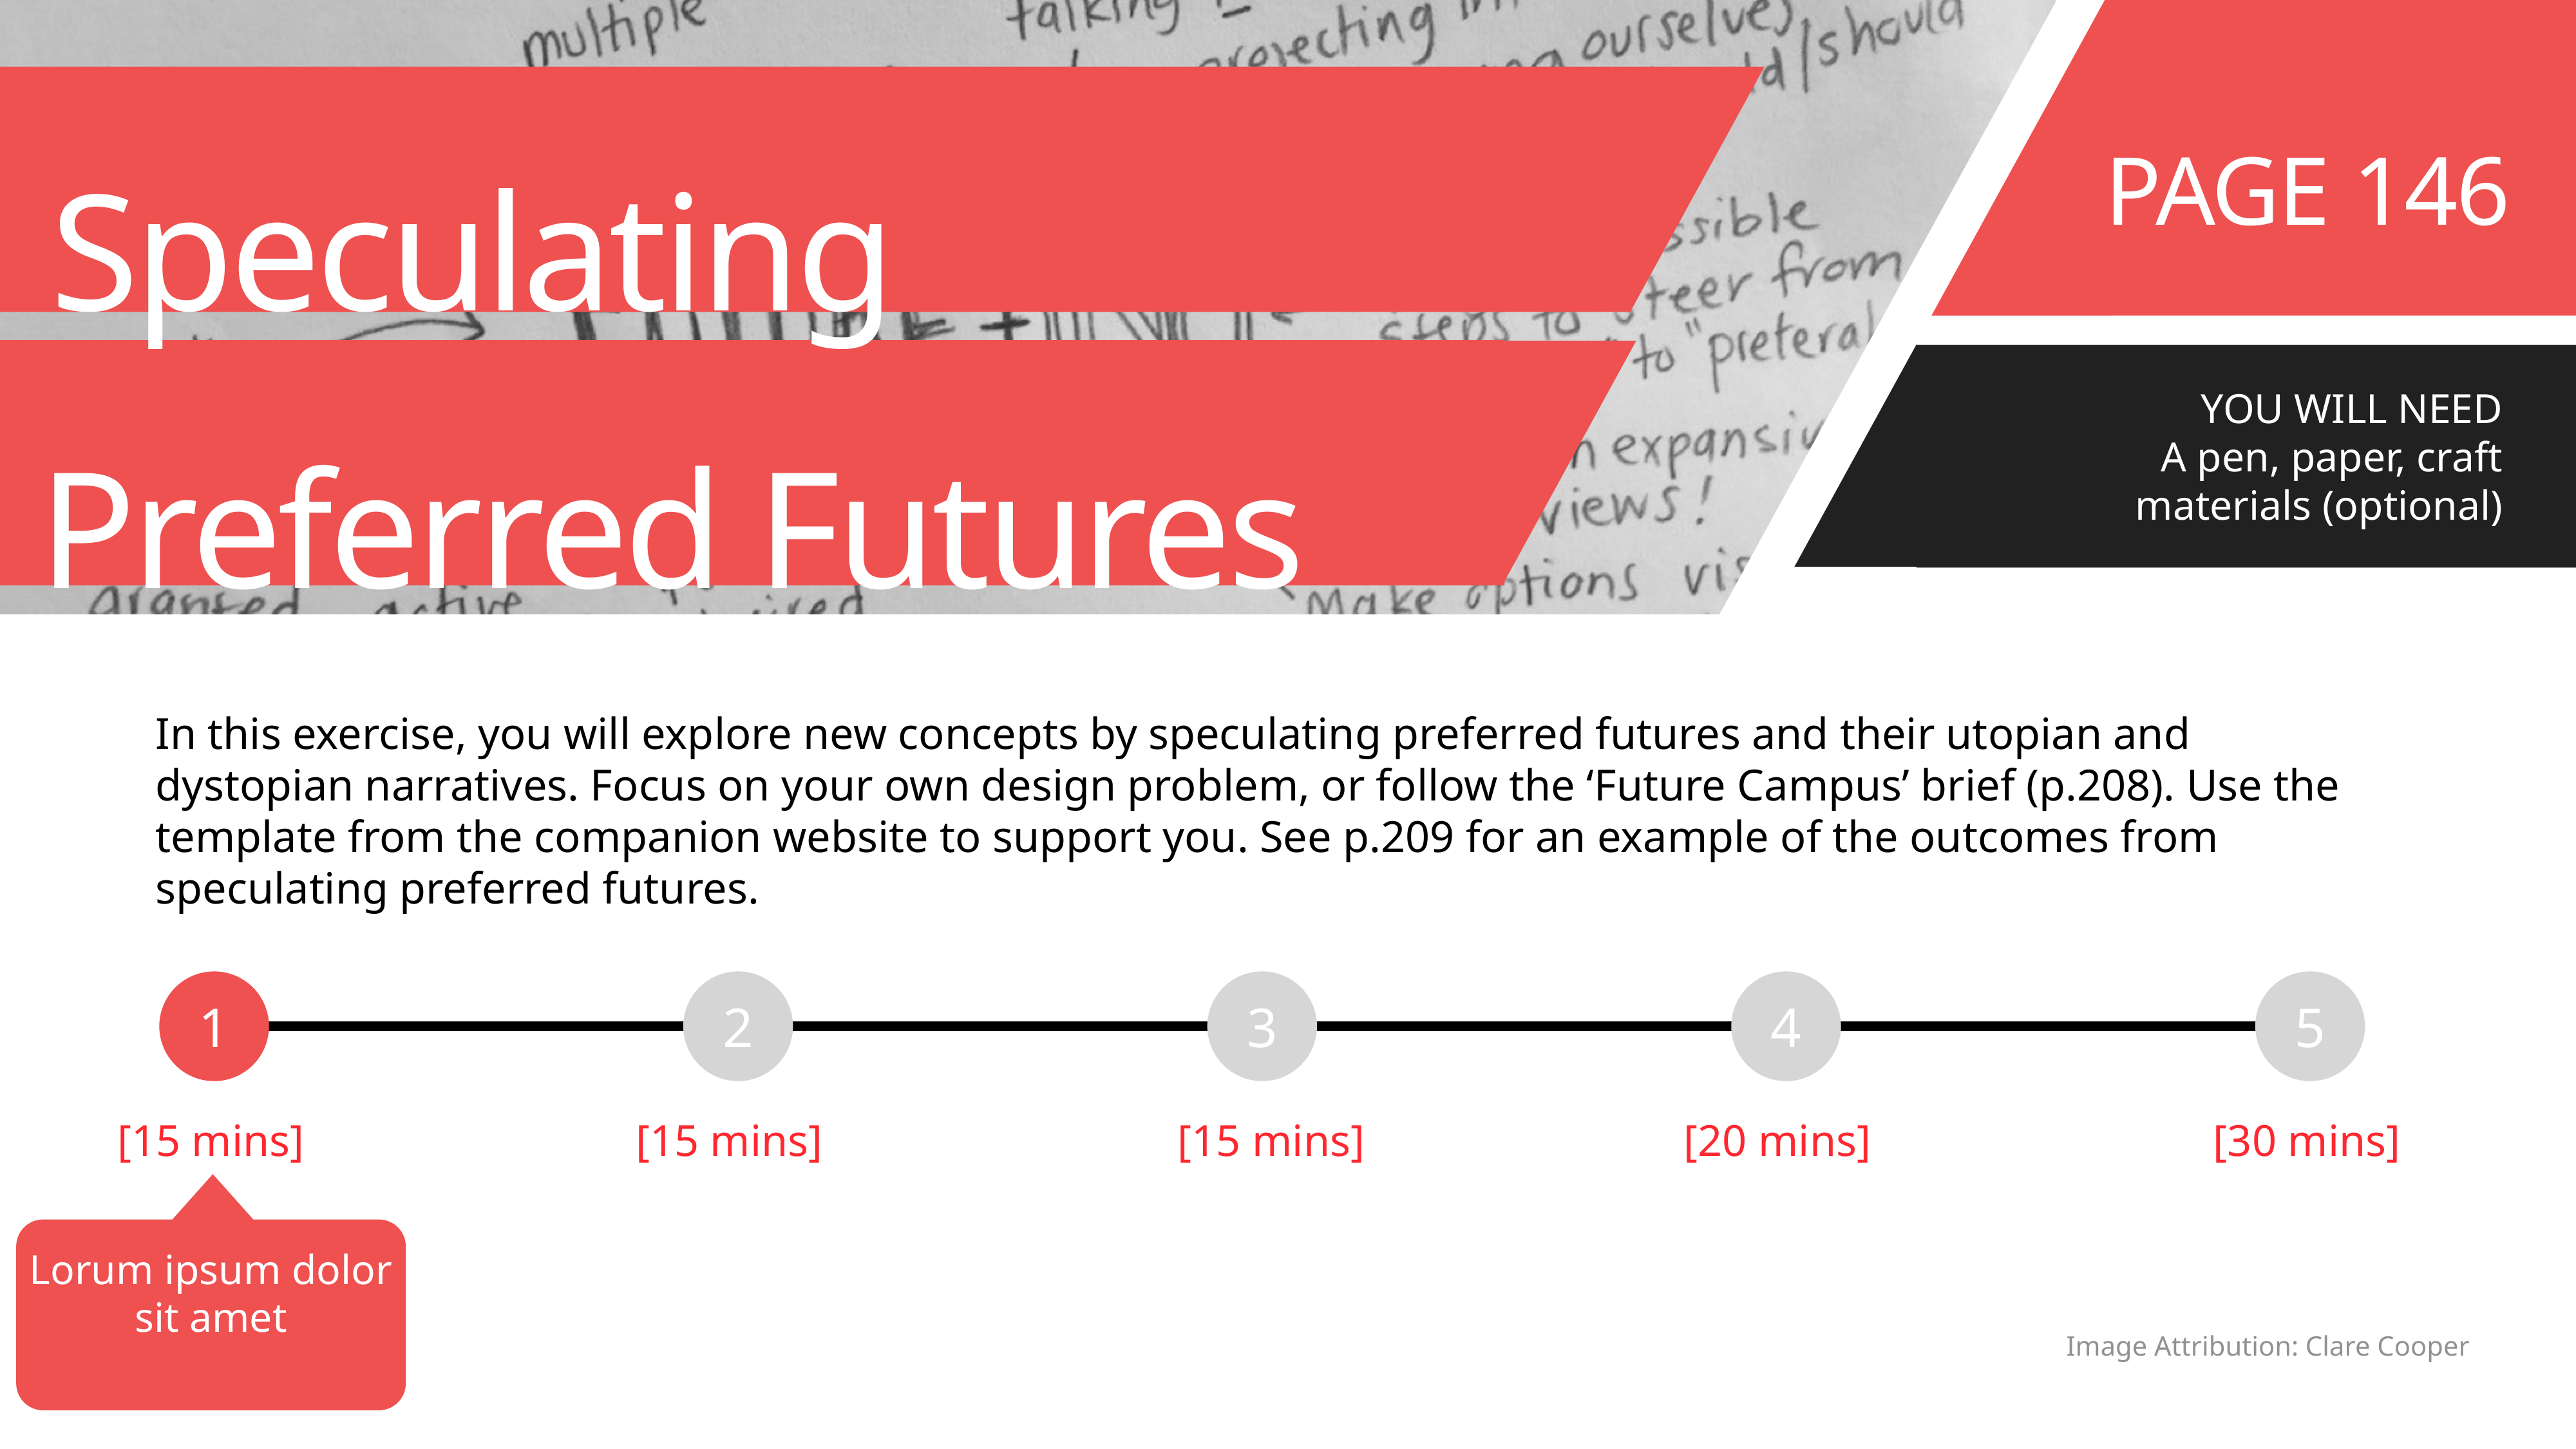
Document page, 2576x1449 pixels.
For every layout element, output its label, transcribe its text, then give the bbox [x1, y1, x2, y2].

text_box Image Attribution: Clare Cooper [2058, 1321, 2477, 1401]
text_box Lorum ipsum dolor sit amet [16, 1174, 406, 1410]
text_box [15 mins] [623, 1106, 846, 1173]
text_box [30 mins] [2046, 1106, 2568, 1173]
text_box [15 mins] [1125, 1106, 1428, 1173]
text_box [15 mins] [99, 1106, 323, 1173]
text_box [0, 0, 2576, 1081]
text_box [20 mins] [1671, 1106, 1895, 1173]
